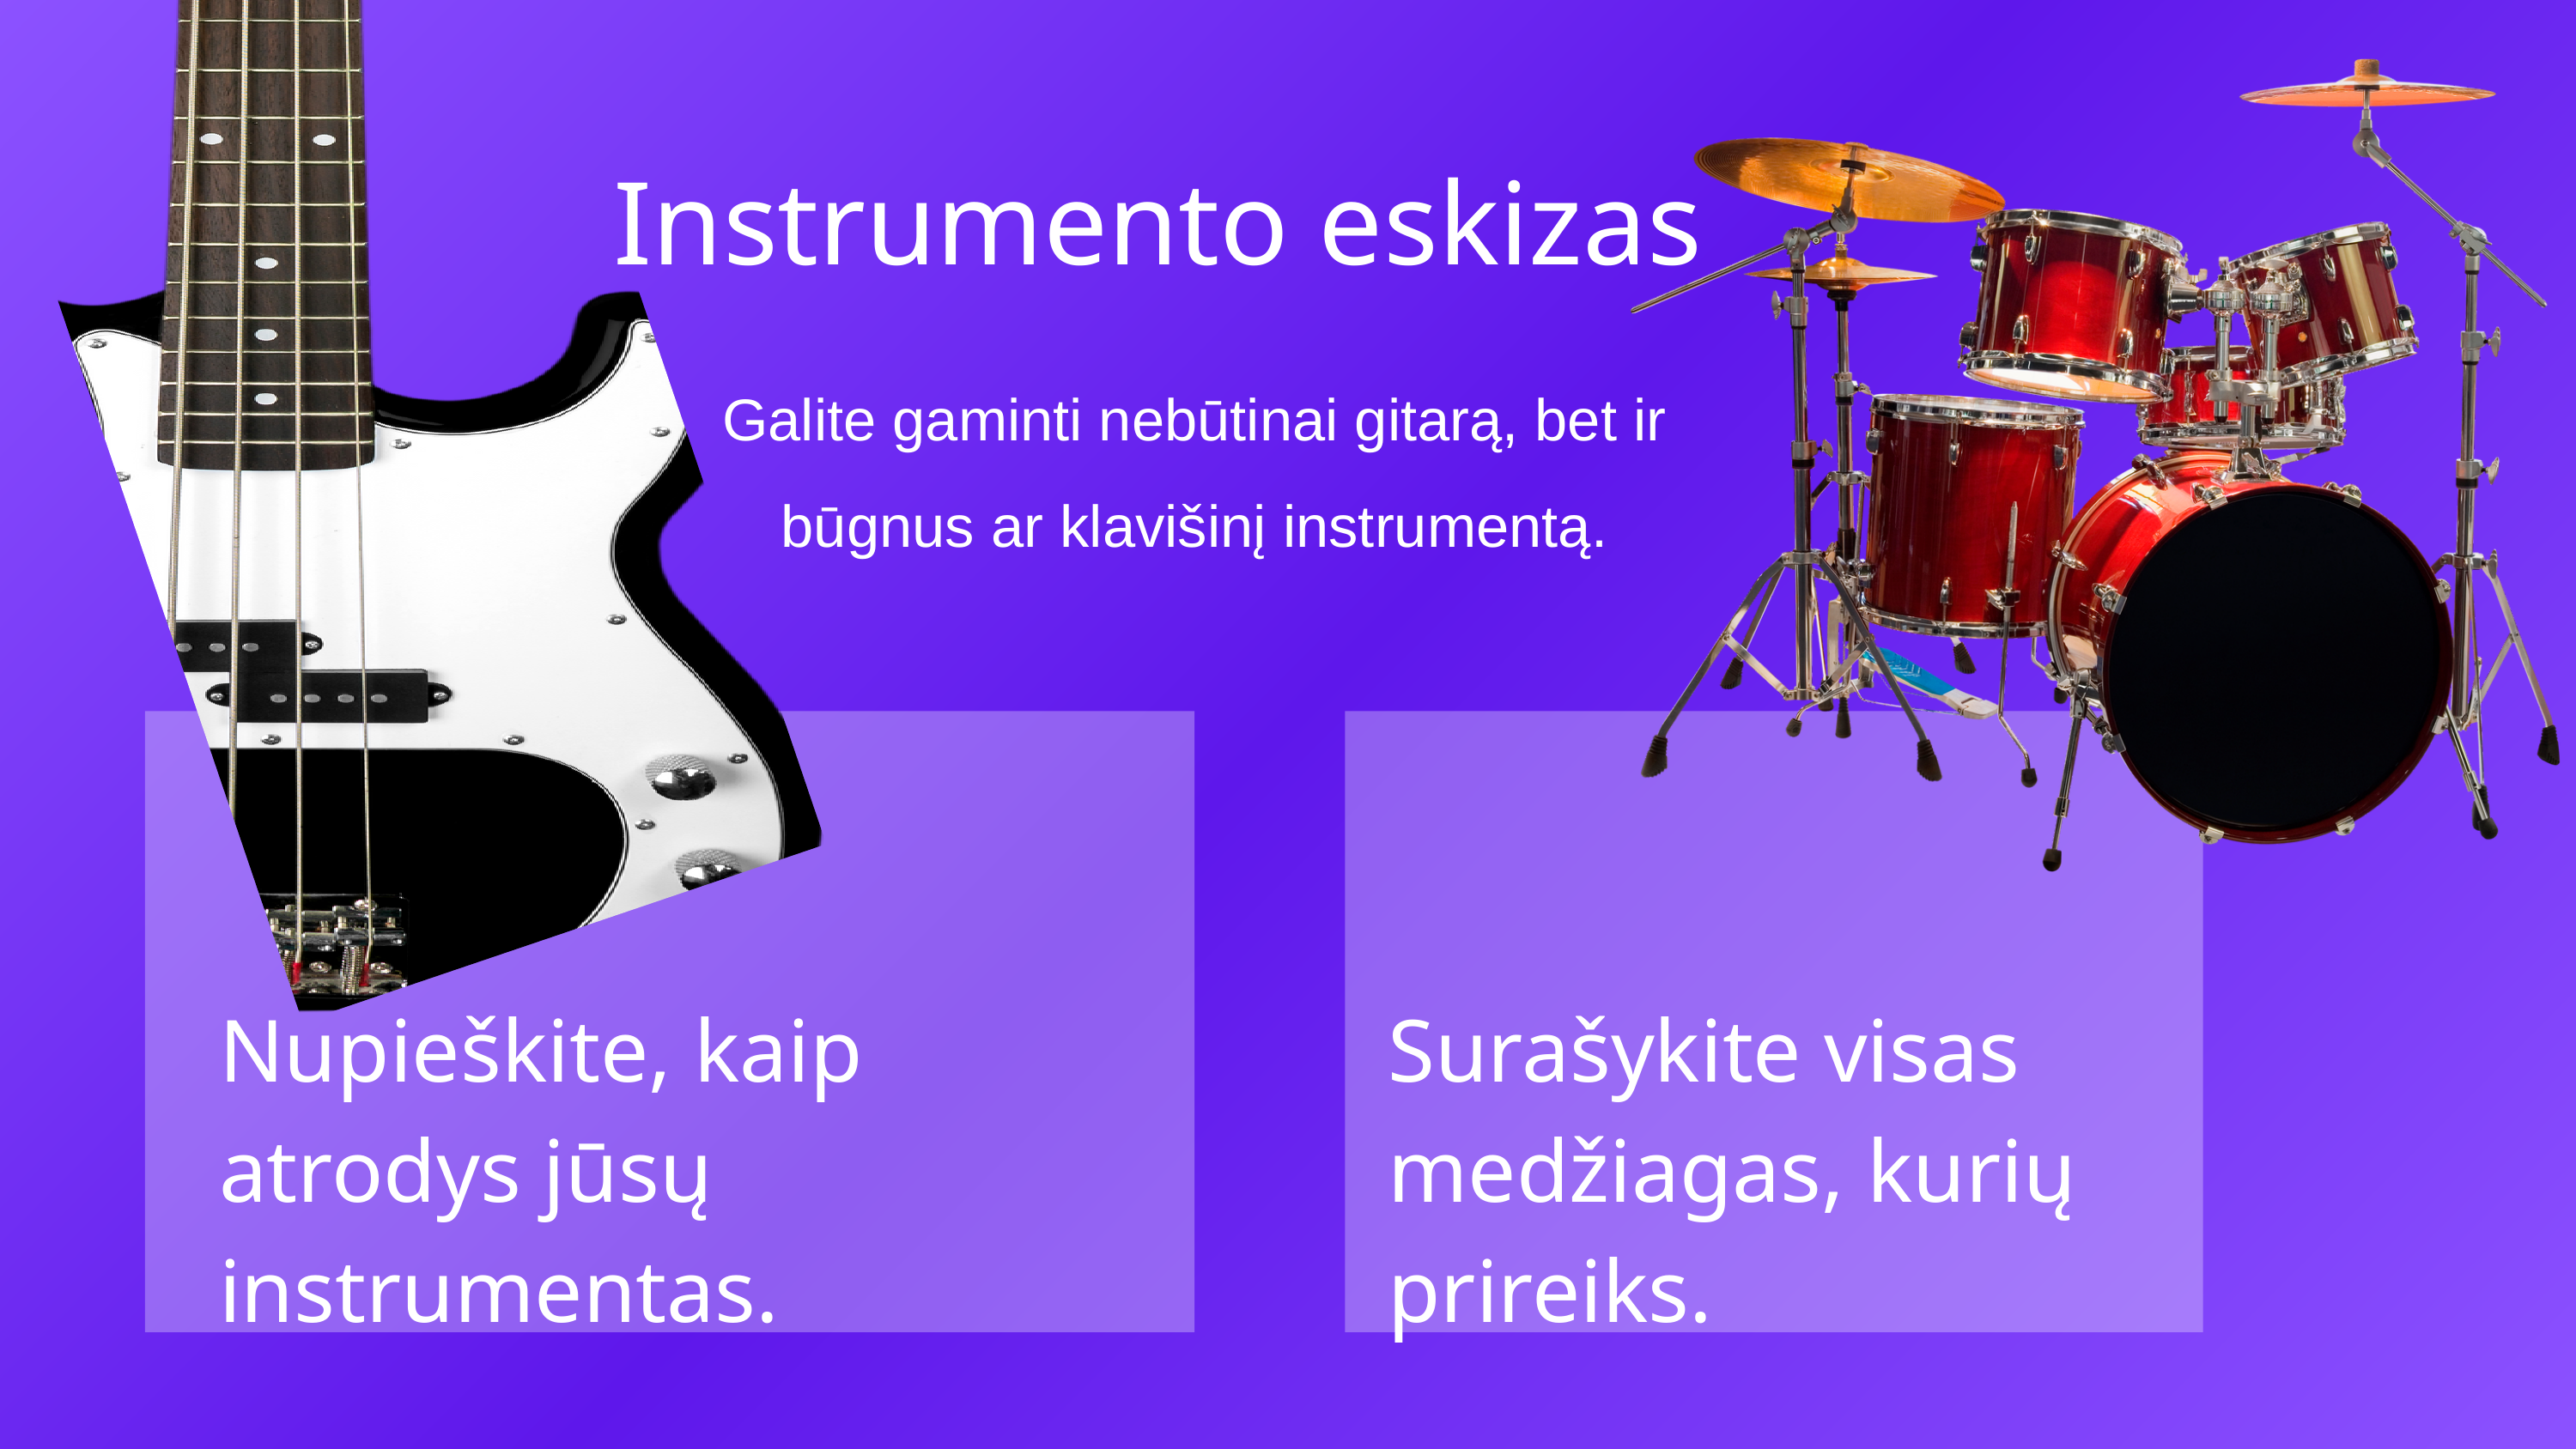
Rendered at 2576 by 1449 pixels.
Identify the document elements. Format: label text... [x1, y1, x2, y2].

text_box [0, 0, 781, 709]
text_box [144, 711, 1195, 1333]
text_box [1630, 58, 2561, 872]
text_box Instrumento eskizas [537, 127, 1778, 288]
text_box Galite gaminti nebūtinai gitarą, bet ir būgnus ar klavišinį instrumentą. [704, 346, 1685, 559]
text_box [1344, 711, 2203, 1333]
